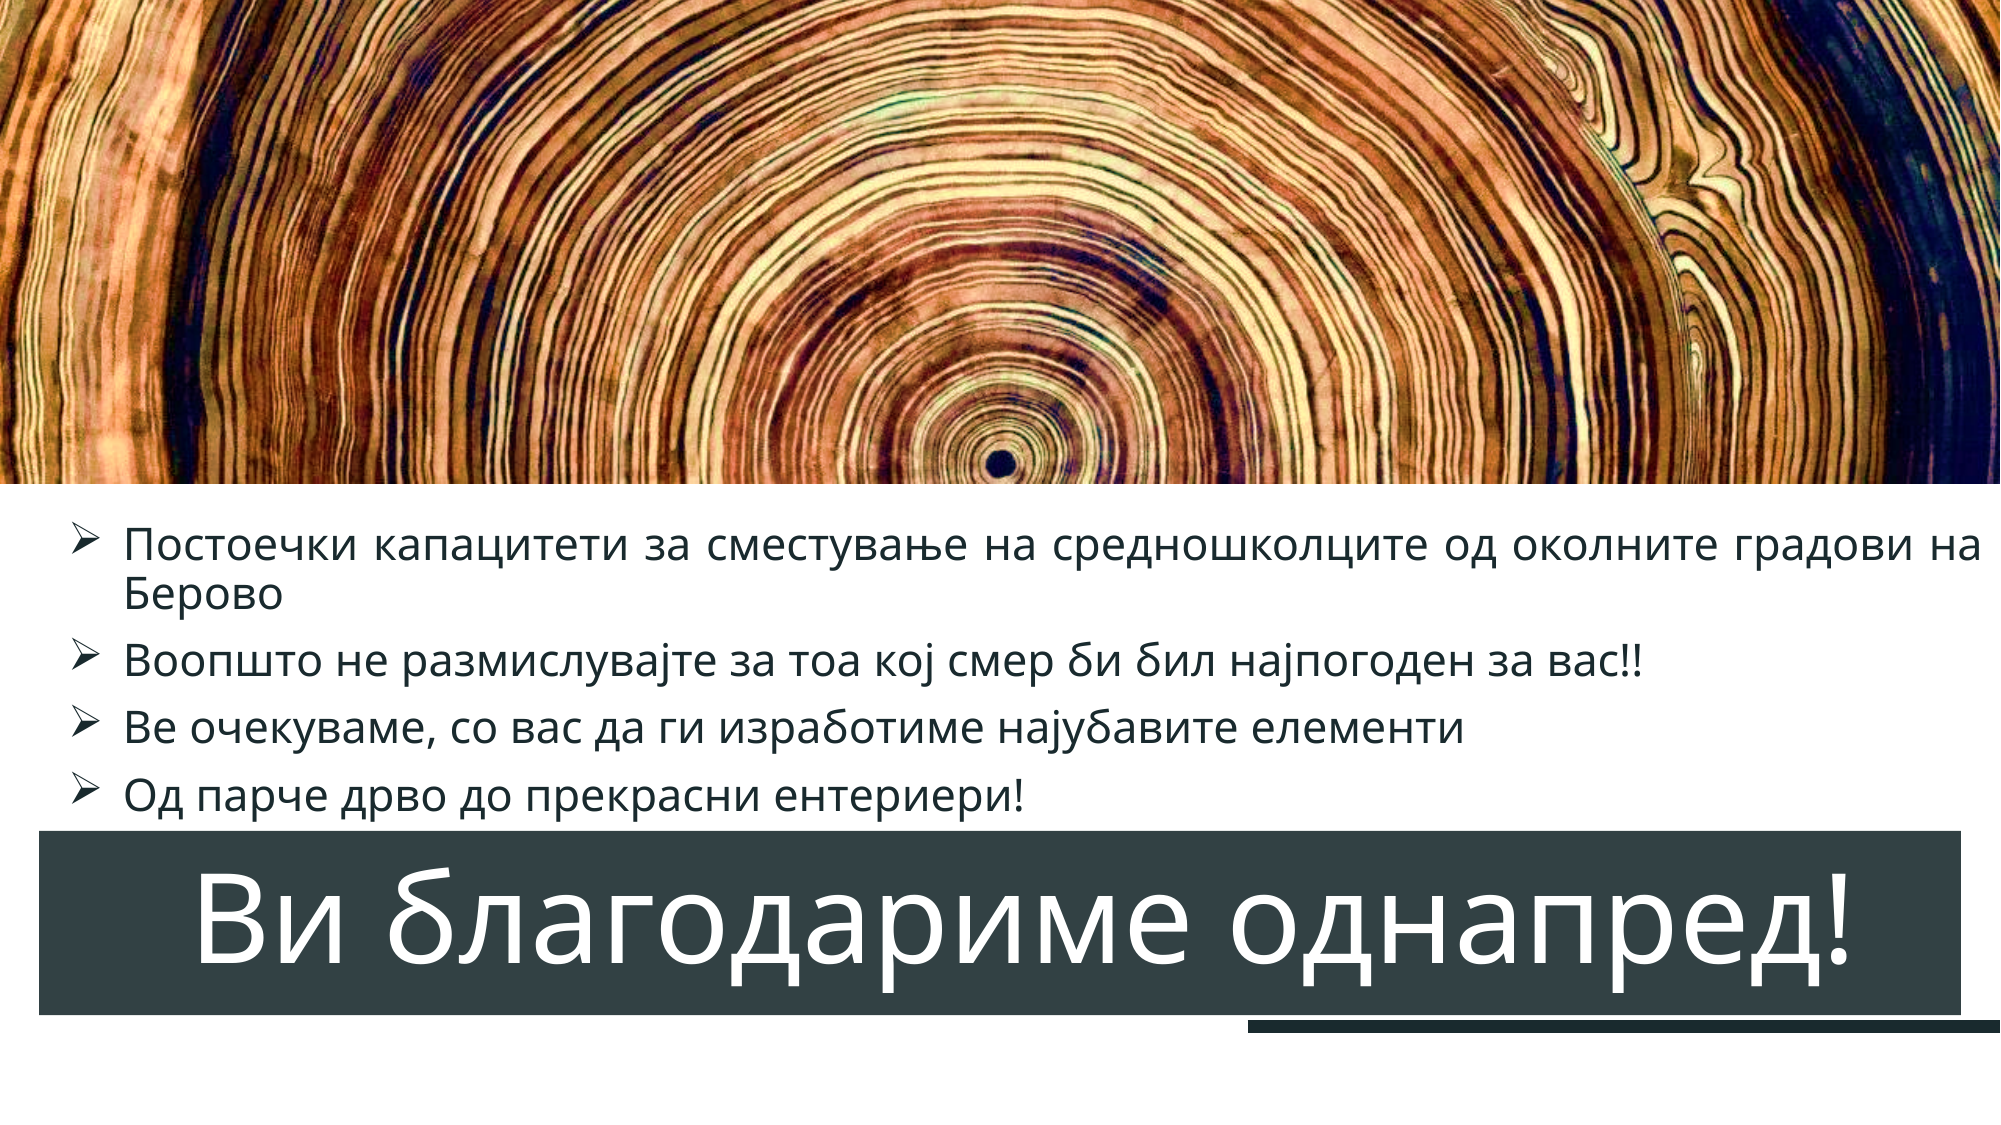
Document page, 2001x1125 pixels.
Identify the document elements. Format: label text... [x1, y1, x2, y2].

title Ви благодариме однапред! [39, 830, 1961, 1016]
picture [0, 0, 2000, 484]
list Постоечки капацитети за сместување на средношколците од околните градови на Берово Воопшто не размислувајте за тоа кој смер би бил најпогоден за вас!! Ве очекуваме, со вас да ги изработиме најубавите елементи Од парче дрво до прекрасни ентериери! [53, 514, 2000, 830]
